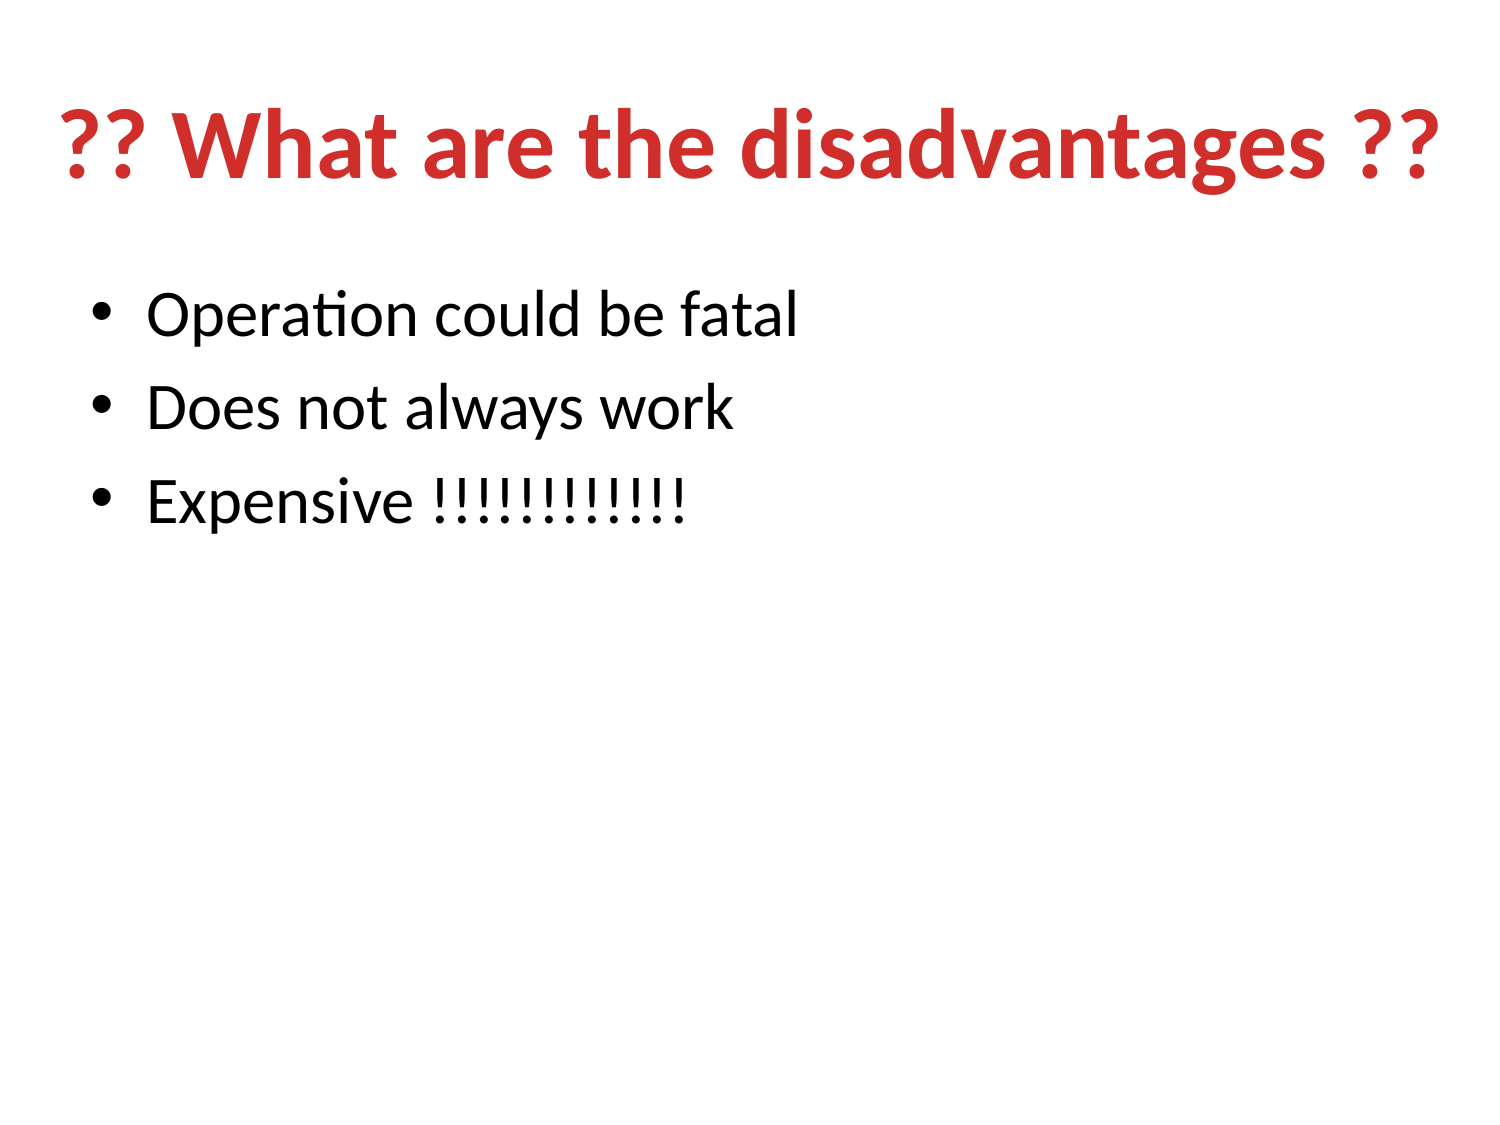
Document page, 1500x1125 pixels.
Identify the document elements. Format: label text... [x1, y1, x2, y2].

title ?? What are the disadvantages ?? [0, 37, 1500, 241]
list Operation could be fatal Does not always work Expensive !!!!!!!!!!!! [75, 262, 1425, 1005]
